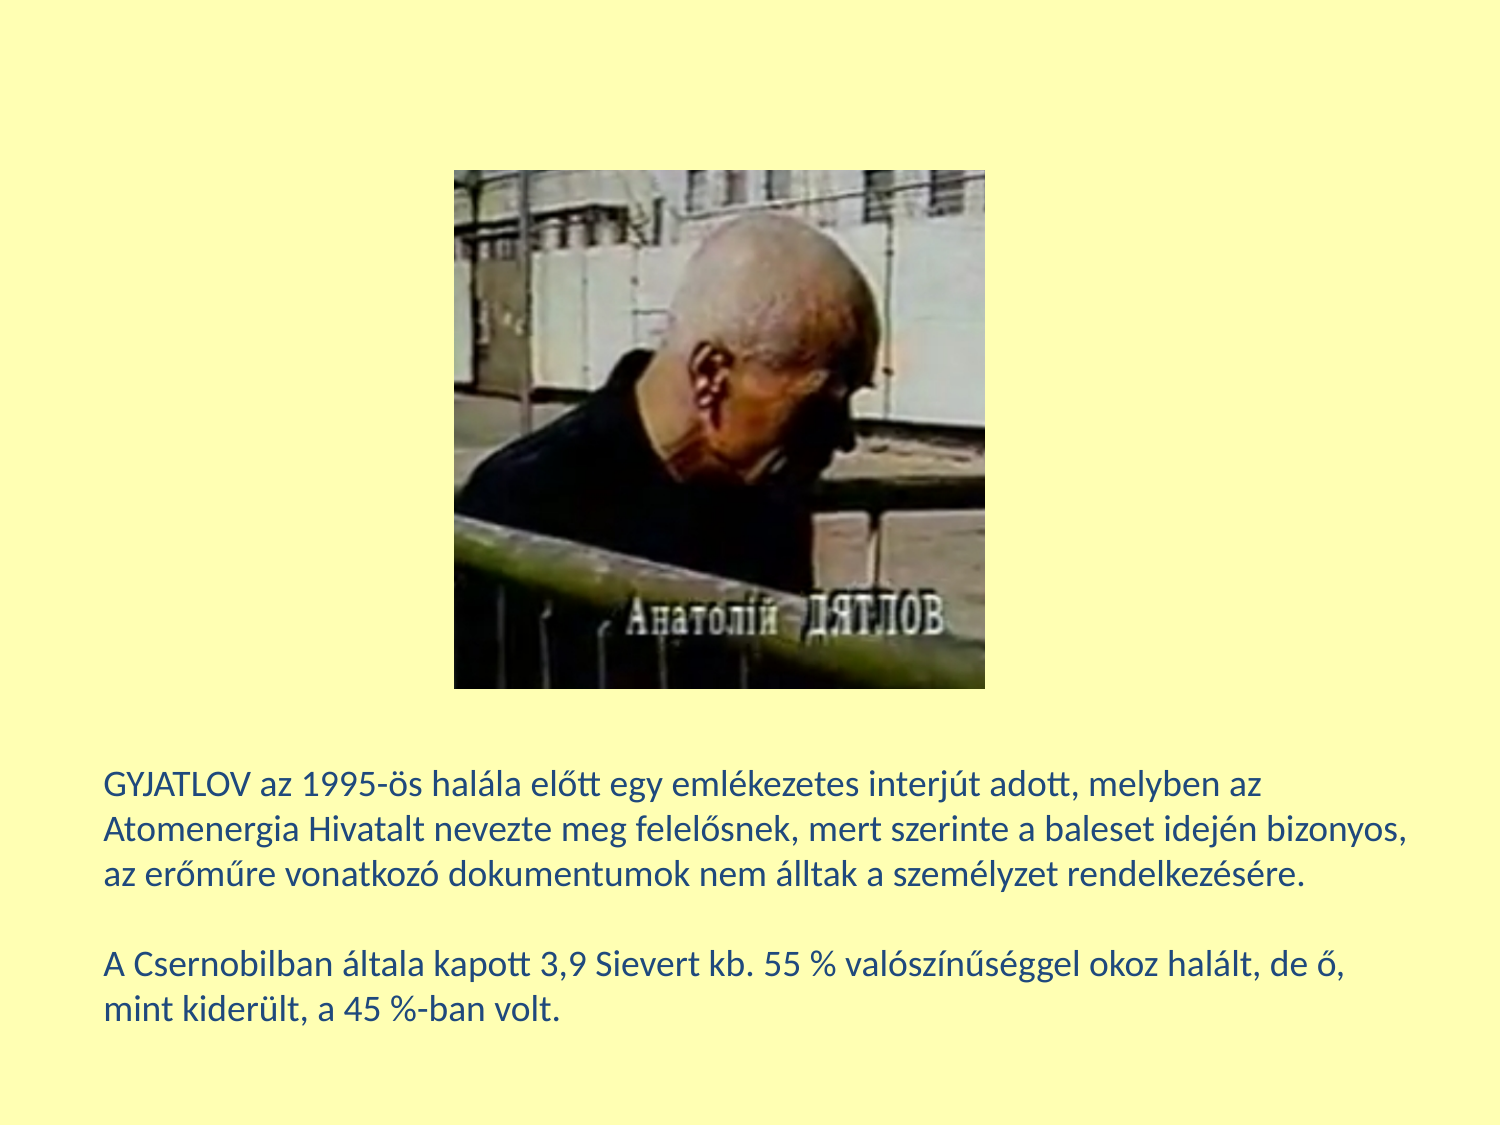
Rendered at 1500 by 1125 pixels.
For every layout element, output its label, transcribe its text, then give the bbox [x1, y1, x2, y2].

picture [454, 170, 985, 690]
text_box GYJATLOV az 1995-ös halála előtt egy emlékezetes interjút adott, melyben az Atomenergia Hivatalt nevezte meg felelősnek, mert szerinte a baleset idején bizonyos, az erőműre vonatkozó dokumentumok nem álltak a személyzet rendelkezésére. A Csernobilban általa kapott 3,9 Sievert kb. 55 % valószínűséggel okoz halált, de ő, mint kiderült, a 45 %-ban volt. [88, 751, 1436, 1037]
